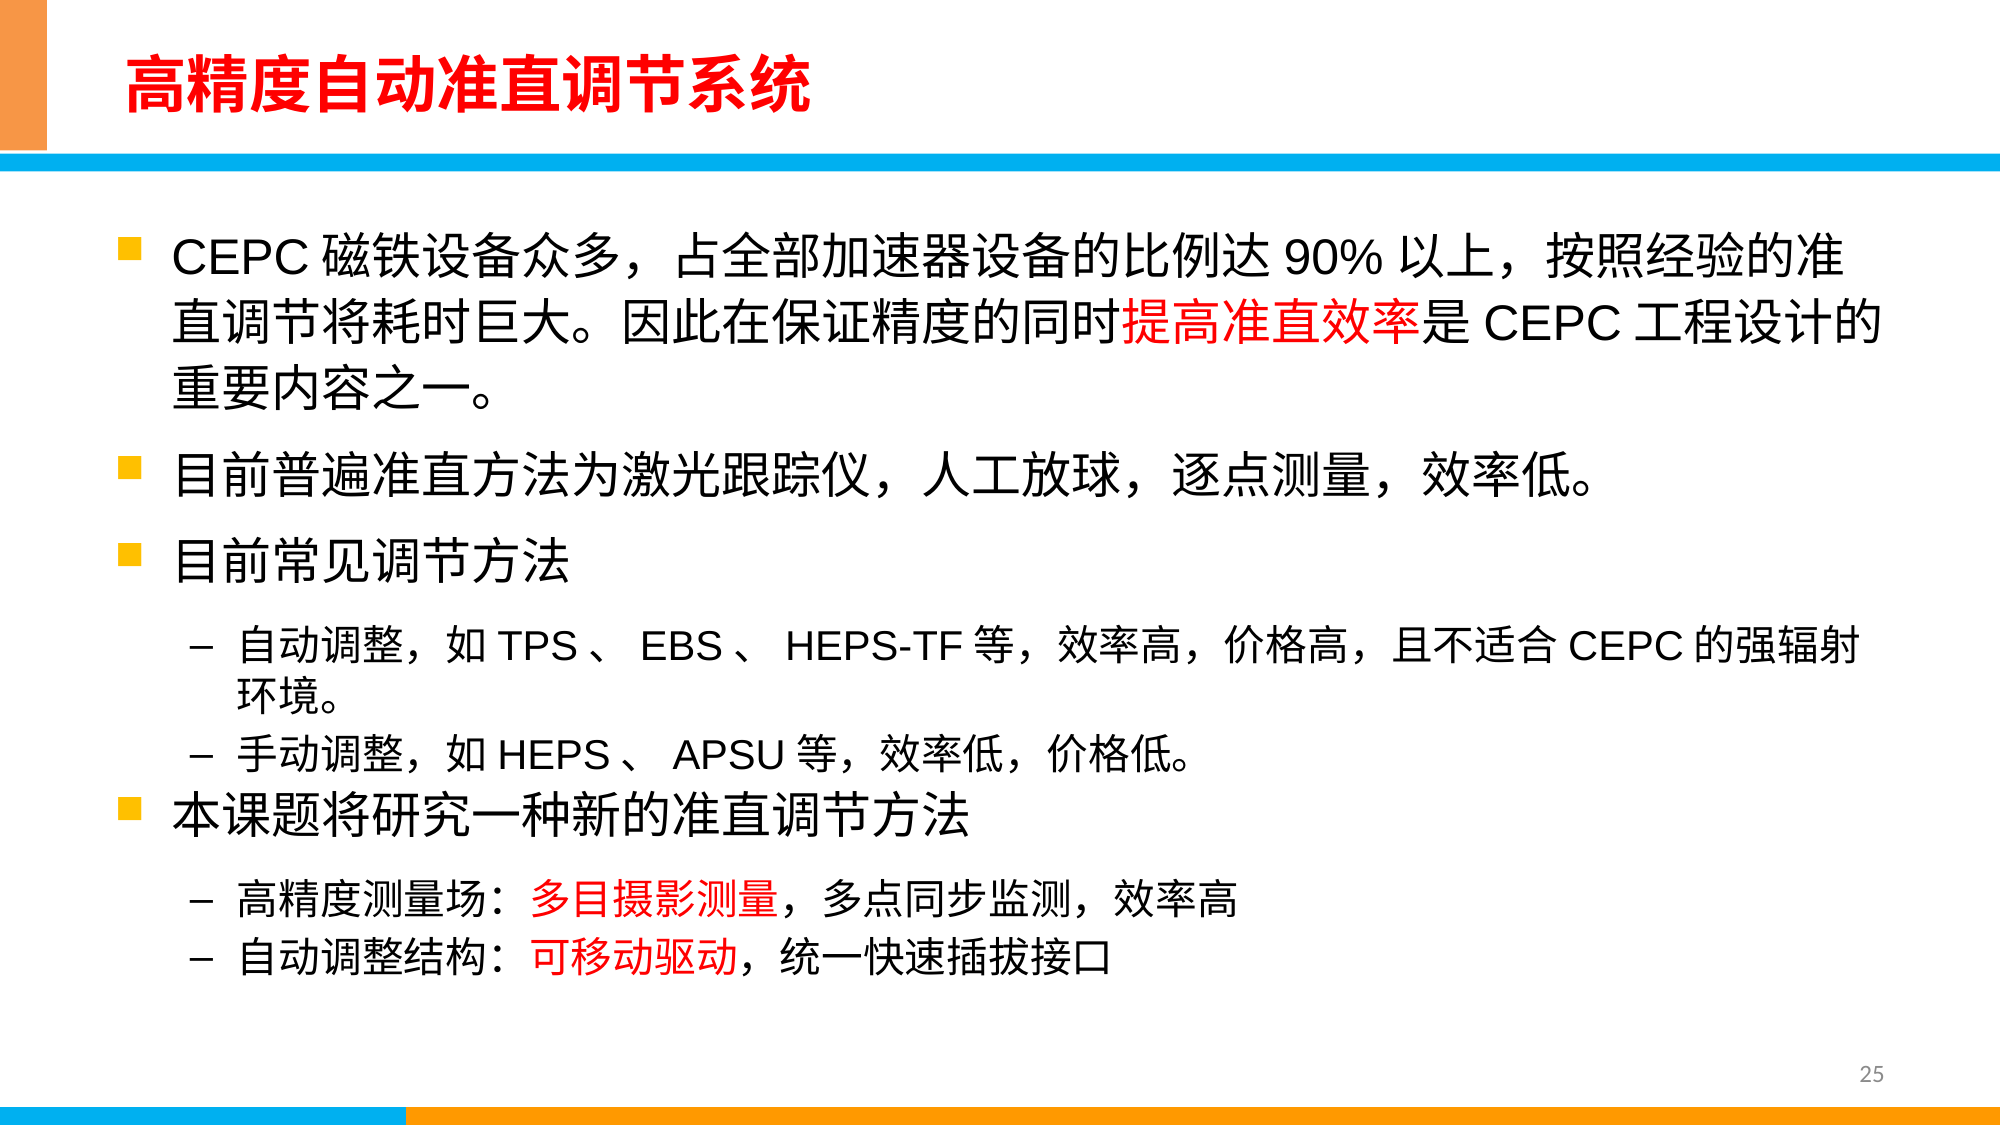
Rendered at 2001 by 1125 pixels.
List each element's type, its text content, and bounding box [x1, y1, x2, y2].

slide_number 25 [1433, 1042, 1900, 1103]
list CEPC磁铁设备众多，占全部加速器设备的比例达90%以上，按照经验的准直调节将耗时巨大。因此在保证精度的同时提高准直效率是CEPC工程设计的重要内容之一。 目前普遍准直方法为激光跟踪仪，人工放球，逐点测量，效率低。 目前常见调节方法 自动调整，如TPS、EBS、HEPS-TF等，效率高，价格高，且不适合CEPC的强辐射环境。 手动调整，如HEPS、APSU等，效率低，价格低。 本课题将研究一种新的准直调节方法 高精度测量场：多目摄影测量，多点同步监测，效率高 自动调整结构：可移动驱动，统一快速插拔接口 [99, 210, 1900, 1005]
title 高精度自动准直调节系统 [109, 23, 1875, 143]
